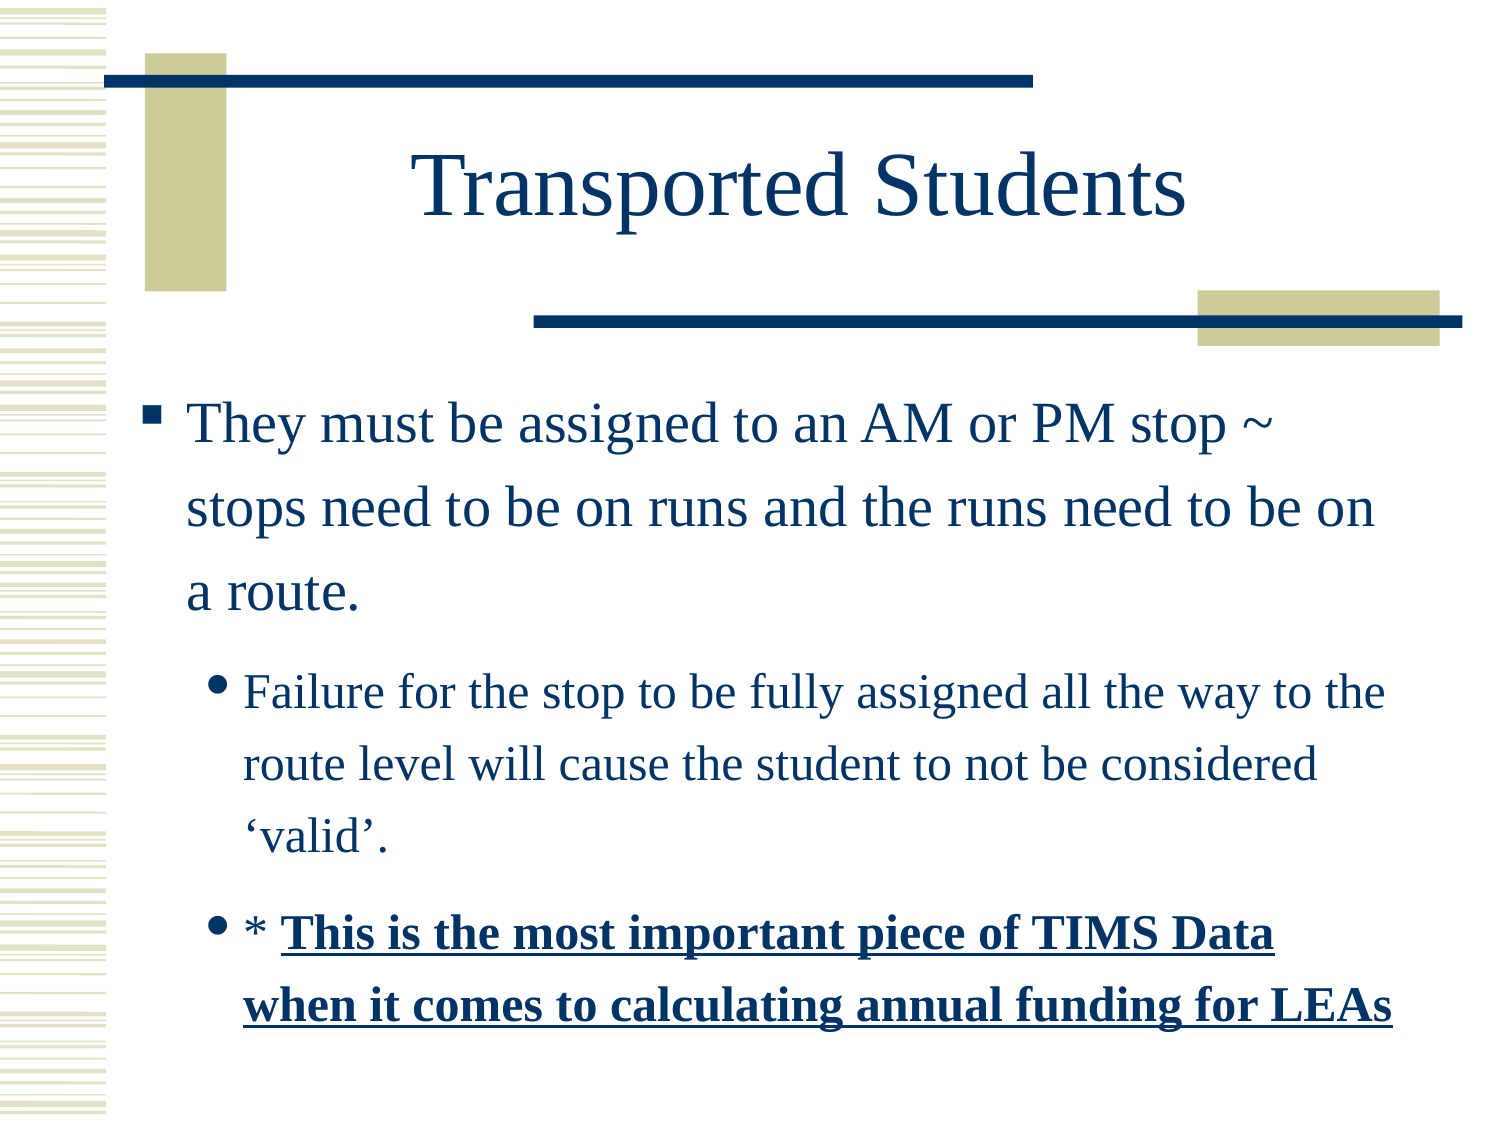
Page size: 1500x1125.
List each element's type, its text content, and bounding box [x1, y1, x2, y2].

list They must be assigned to an AM or PM stop ~ stops need to be on runs and the runs need to be on a route. Failure for the stop to be fully assigned all the way to the route level will cause the student to not be considered ‘valid’. * This is the most important piece of TIMS Data when it comes to calculating annual funding for LEAs [49, 362, 1413, 1076]
title Transported Students [149, 124, 1451, 251]
